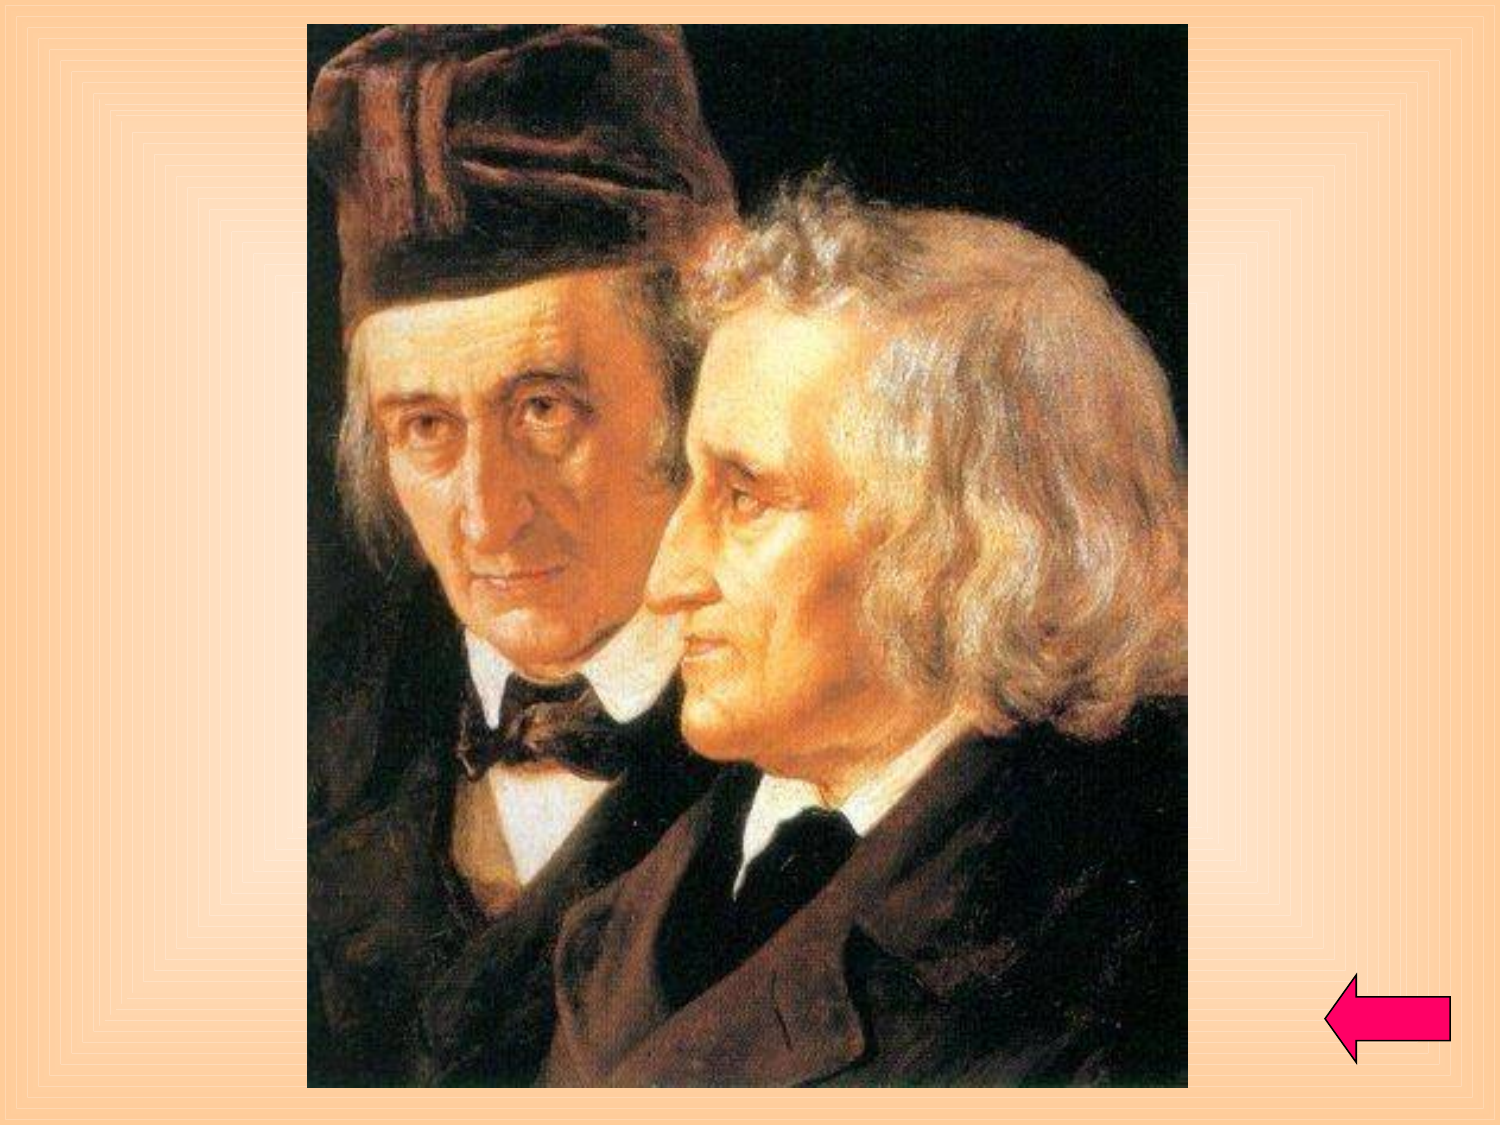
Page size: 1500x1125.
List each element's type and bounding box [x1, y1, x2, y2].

picture [307, 24, 1188, 1088]
text_box [1325, 974, 1451, 1063]
